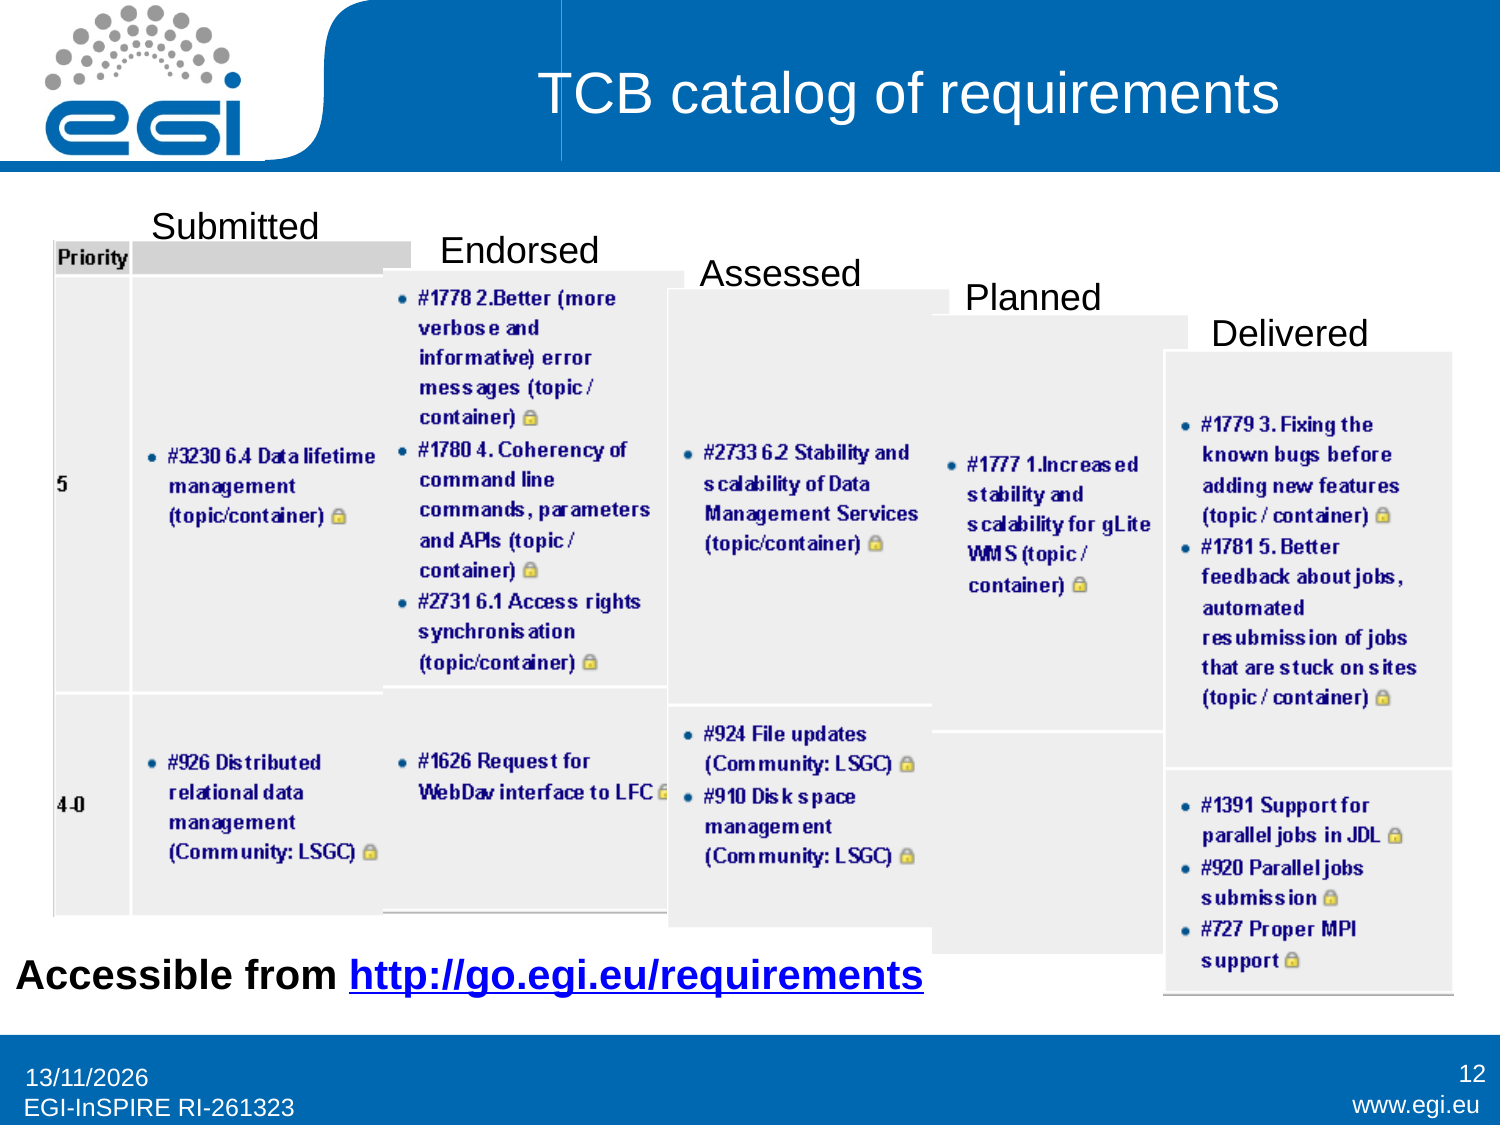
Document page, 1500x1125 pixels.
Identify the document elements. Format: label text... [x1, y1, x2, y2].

text_box Submitted [136, 194, 379, 238]
picture [0, 0, 265, 161]
text_box Accessible from http://go.egi.eu/requirements [0, 940, 1164, 1006]
slide_number 12 [1151, 1042, 1500, 1103]
text_box Delivered [1196, 301, 1439, 348]
text_box Assessed [684, 242, 928, 286]
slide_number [10, 1046, 361, 1106]
title TCB catalog of requirements [348, 19, 1471, 161]
text_box Planned [950, 265, 1193, 323]
picture [383, 268, 1455, 996]
text_box Endorsed [425, 218, 668, 266]
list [52, 239, 412, 917]
